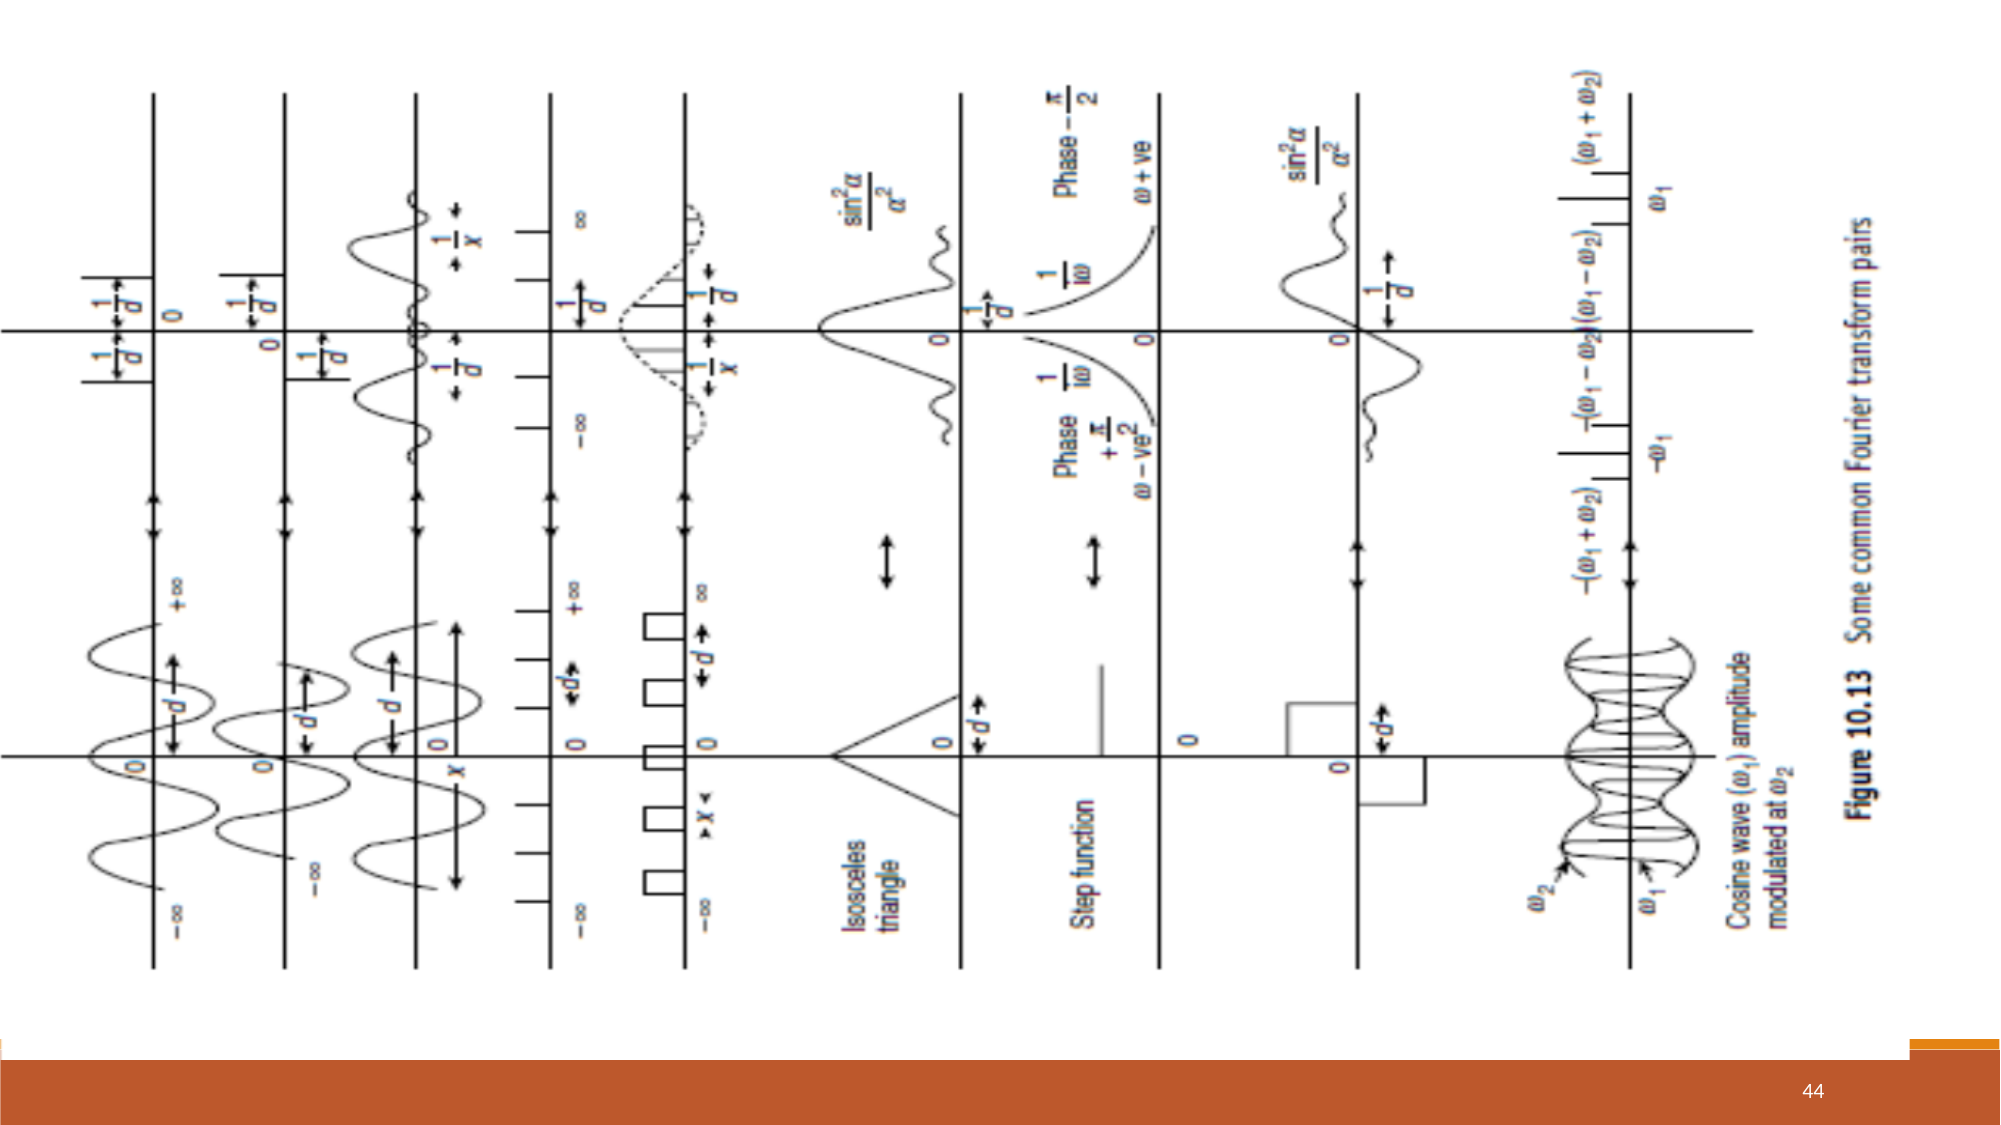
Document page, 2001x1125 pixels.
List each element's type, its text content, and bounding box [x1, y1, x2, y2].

picture [389, 0, 1521, 1125]
slide_number 44 [1624, 1060, 1840, 1120]
